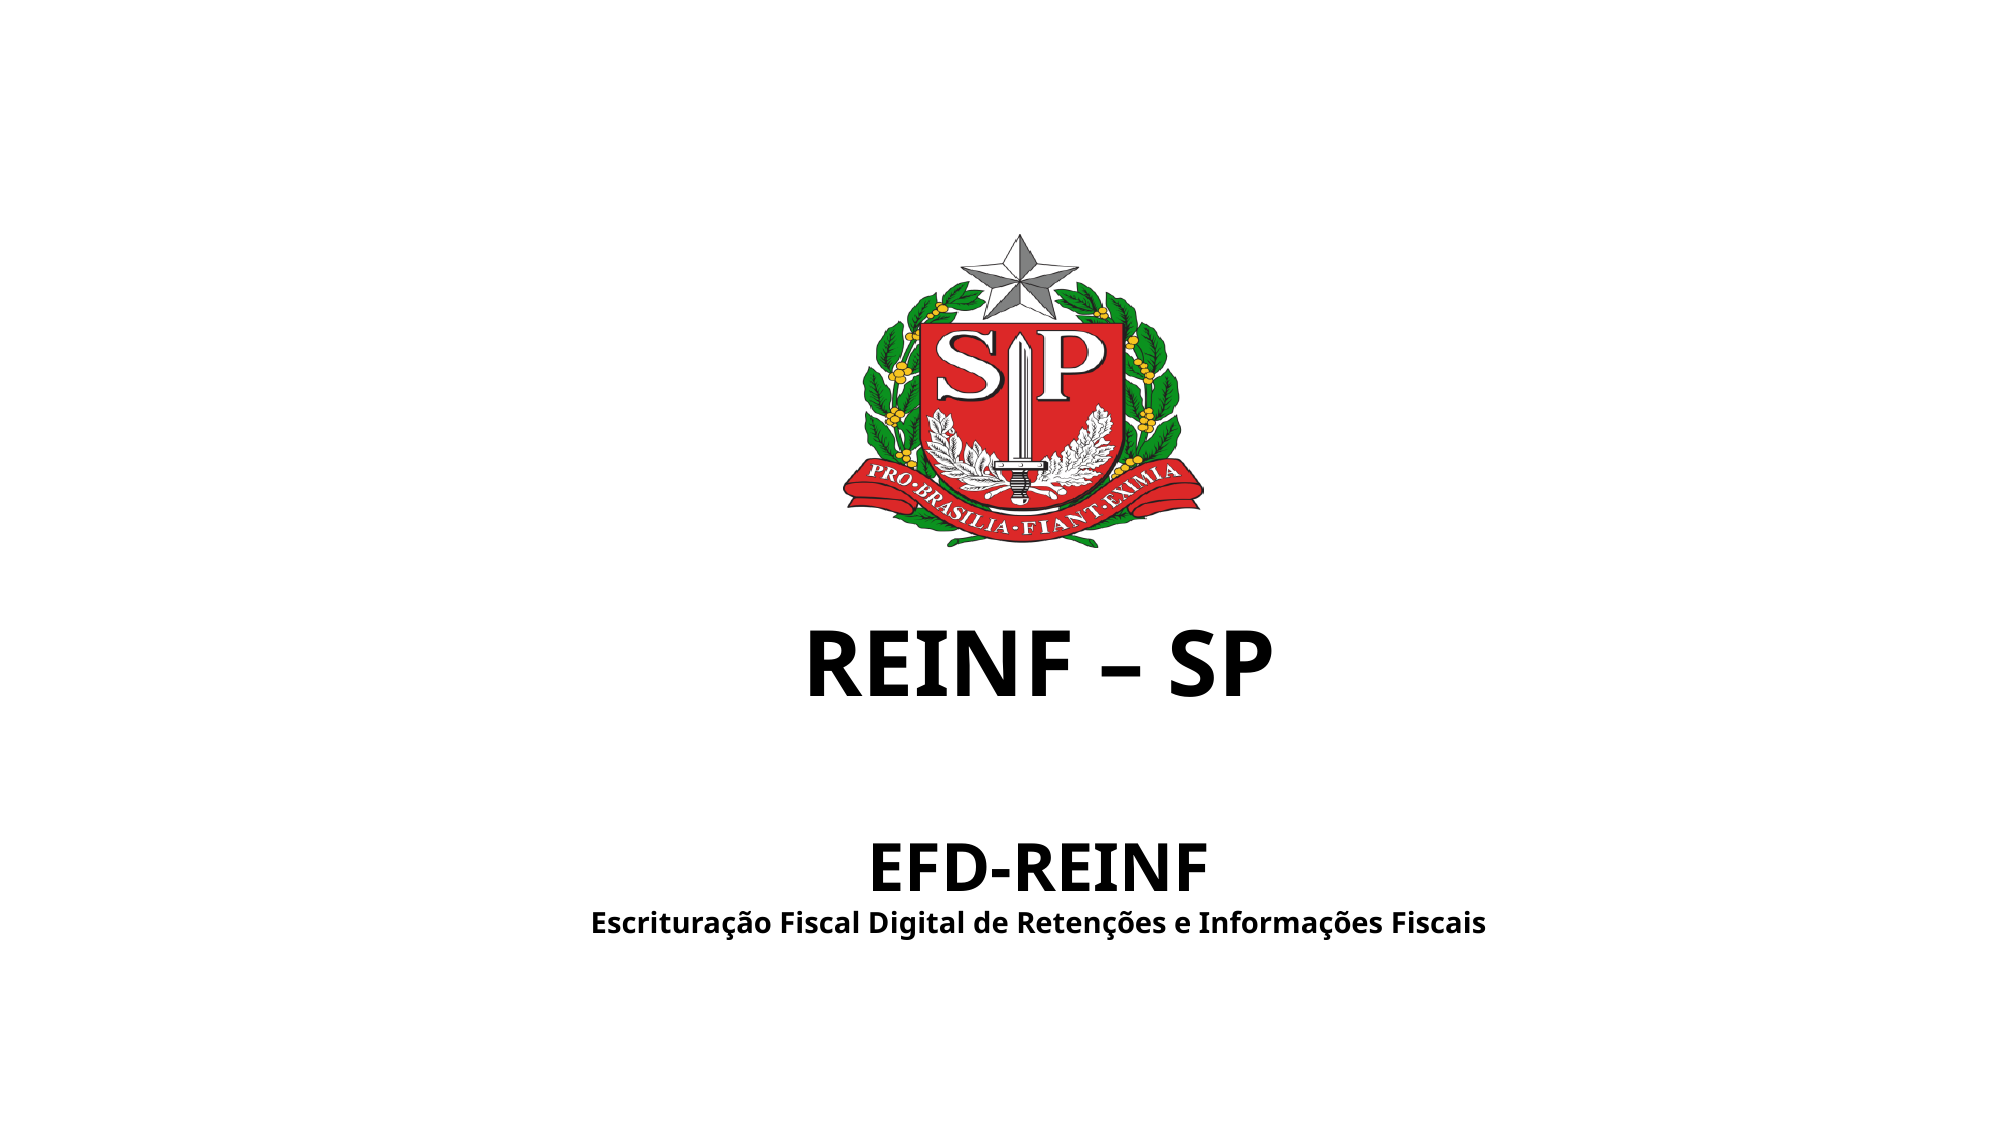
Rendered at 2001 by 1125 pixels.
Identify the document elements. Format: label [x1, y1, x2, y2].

picture [843, 234, 1204, 548]
